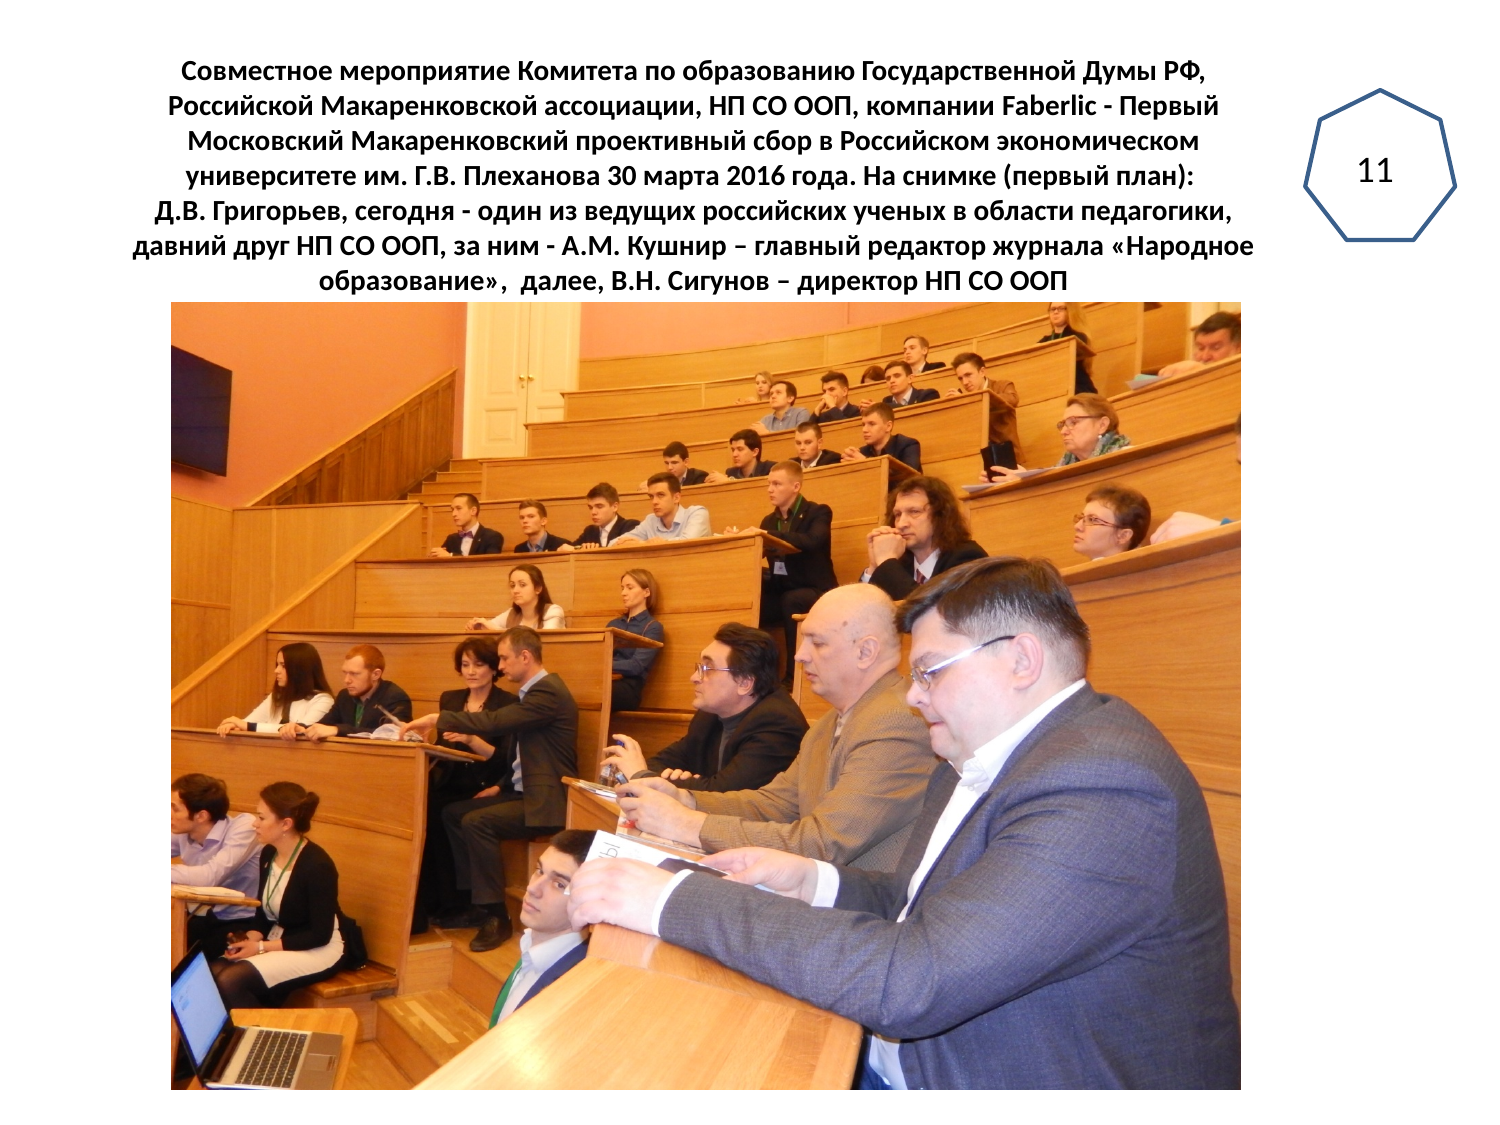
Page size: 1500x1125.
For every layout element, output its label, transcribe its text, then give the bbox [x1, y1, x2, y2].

picture [170, 302, 1241, 1090]
text_box Совместное мероприятие Комитета по образованию Государственной Думы РФ, Российской Макаренковской ассоциации, НП СО ООП, компании Faberlic - Первый Московский Макаренковский проективный сбор в Российском экономическом университете им. Г.В. Плеханова 30 марта 2016 года. На снимке (первый план): Д.В. Григорьев, сегодня - один из ведущих российских ученых в области педагогики, давний друг НП СО ООП, за ним - А.М. Кушнир – главный редактор журнала «Народное образование», далее, В.Н. Сигунов – директор НП СО ООП [112, 44, 1276, 304]
text_box [1303, 88, 1458, 243]
text_box 11 [1341, 137, 1409, 197]
